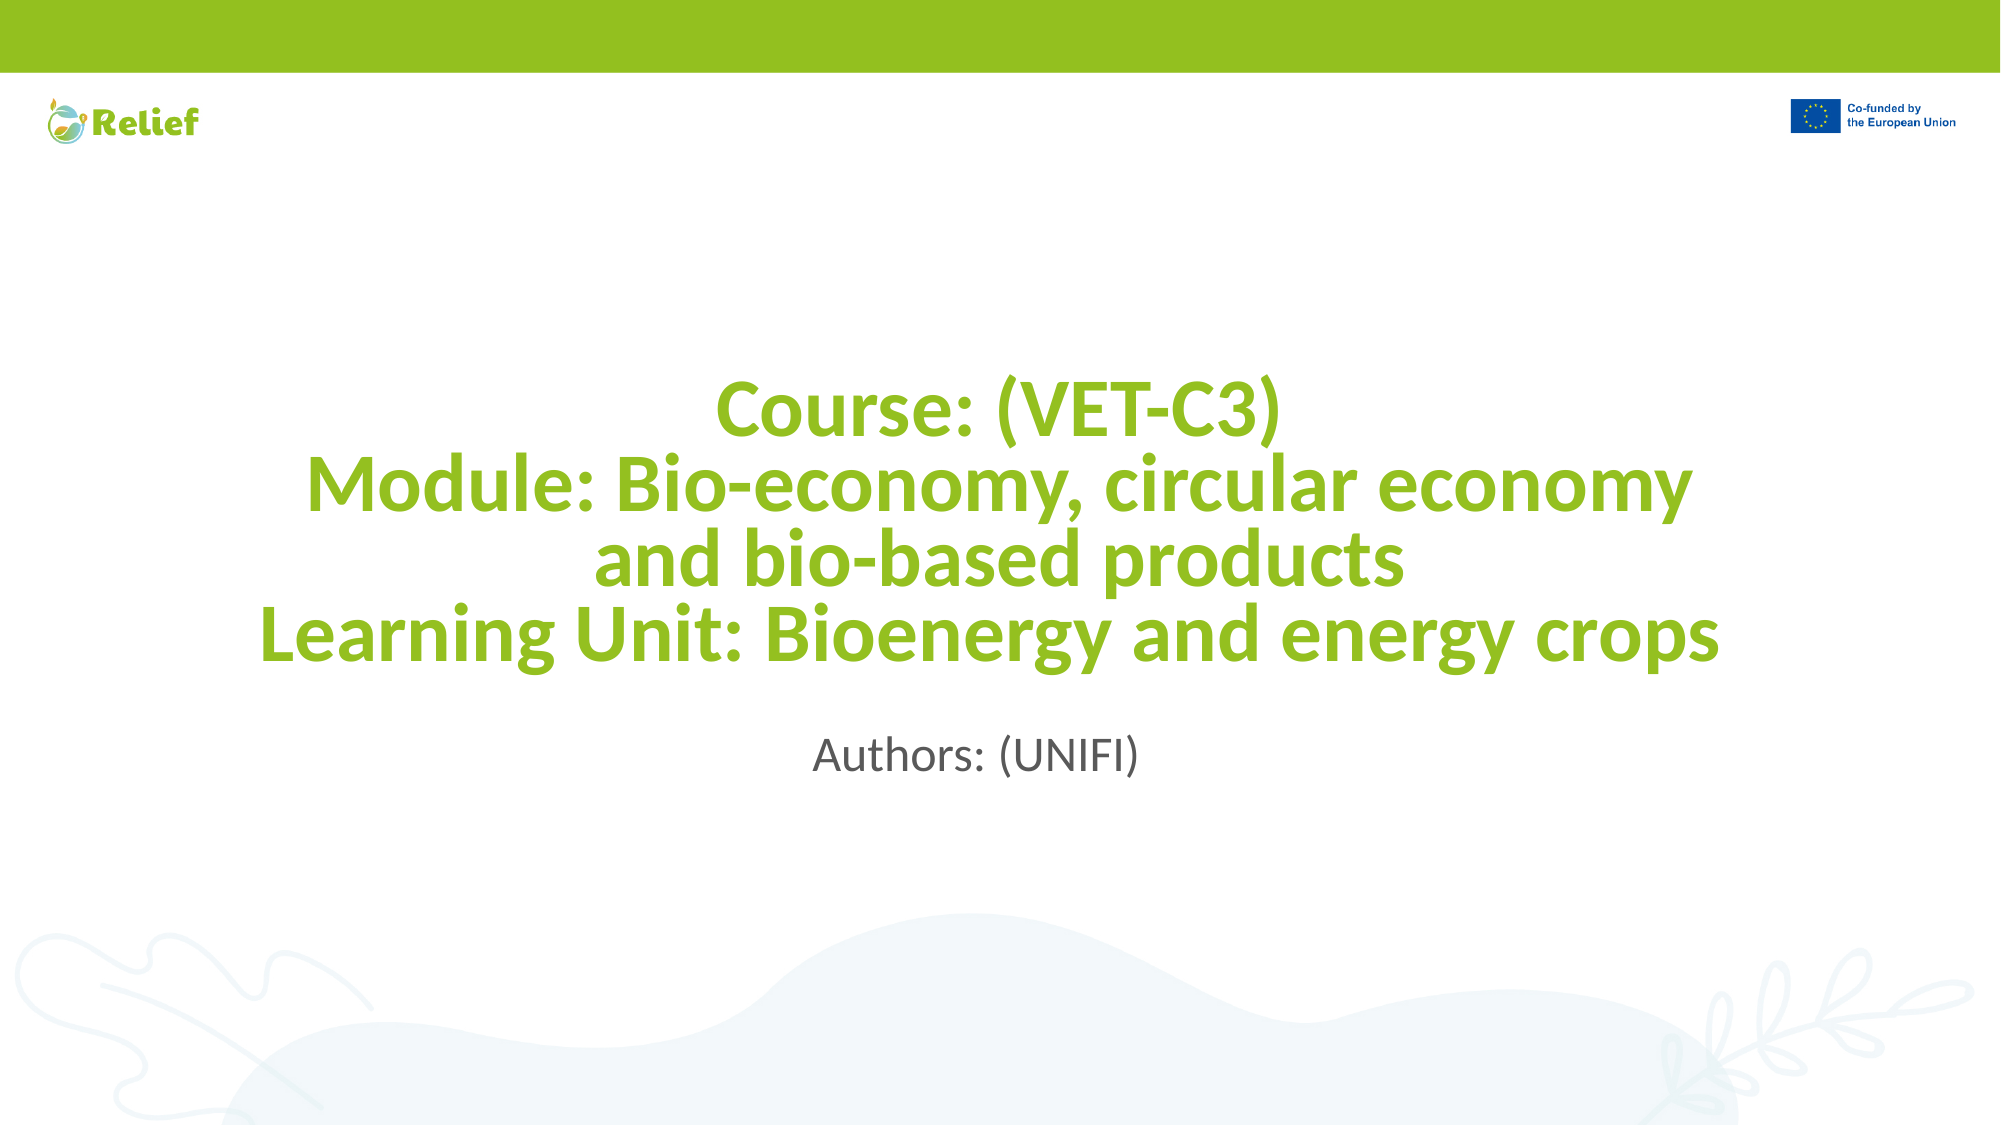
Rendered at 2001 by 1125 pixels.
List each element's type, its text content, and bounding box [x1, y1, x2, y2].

picture [0, 0, 2001, 1125]
title Course: (VET-C3) Module: Bio-economy, circular economy and bio-based products Learning Unit: Bioenergy and energy crops [226, 284, 1774, 809]
subtitle Authors: (UNIFI) [226, 721, 1727, 993]
